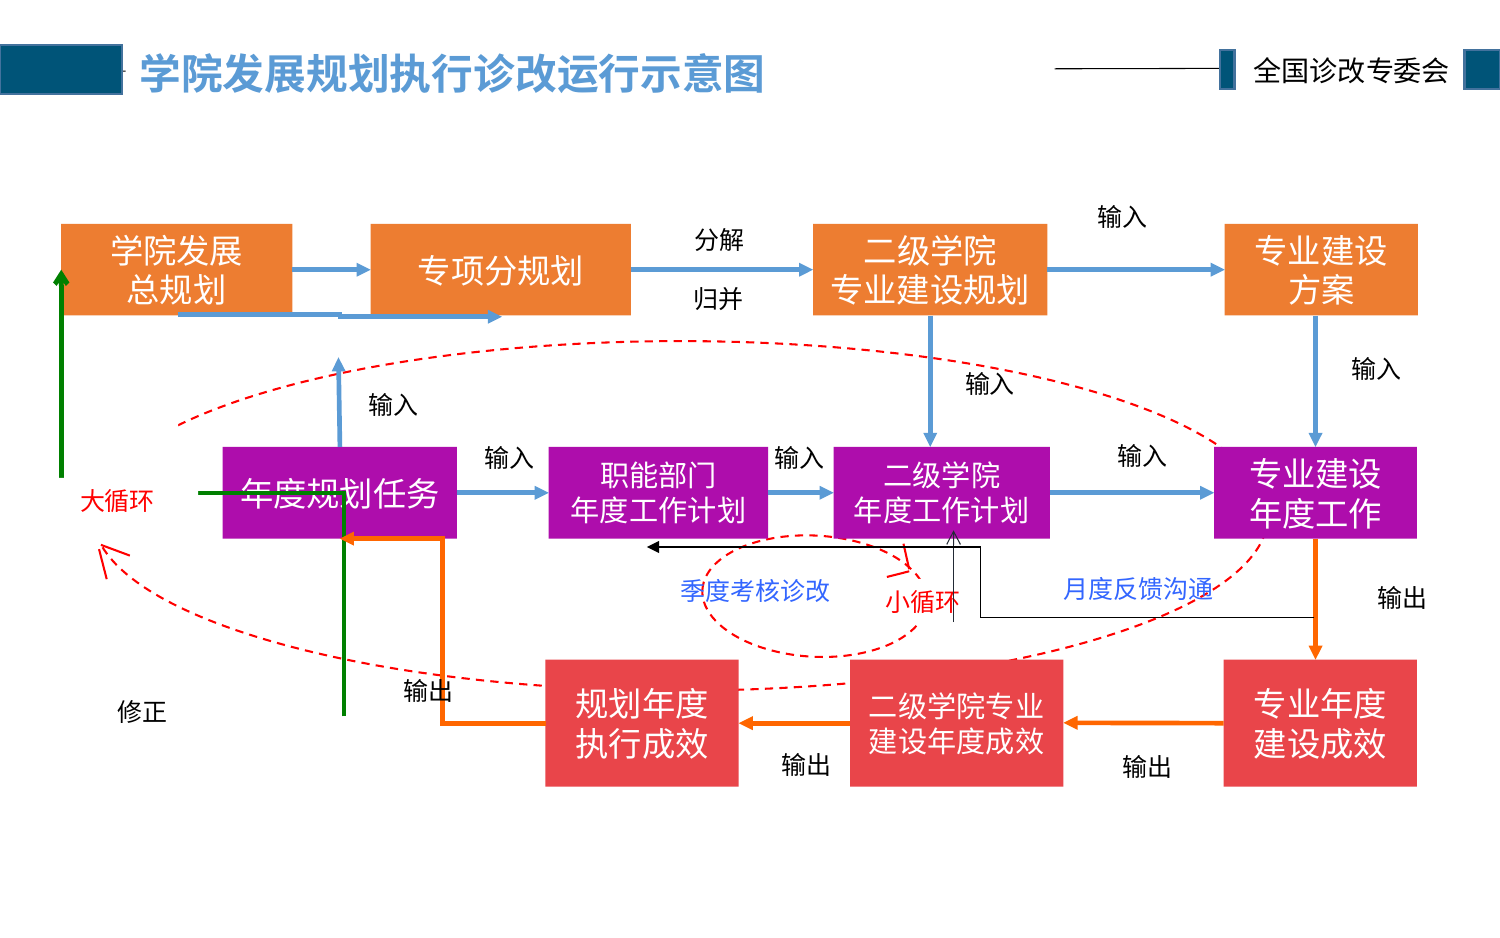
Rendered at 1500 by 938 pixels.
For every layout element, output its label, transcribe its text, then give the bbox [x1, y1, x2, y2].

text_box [36, 193, 1472, 791]
text_box 学院发展规划执行诊改运行示意图 [125, 38, 1055, 114]
